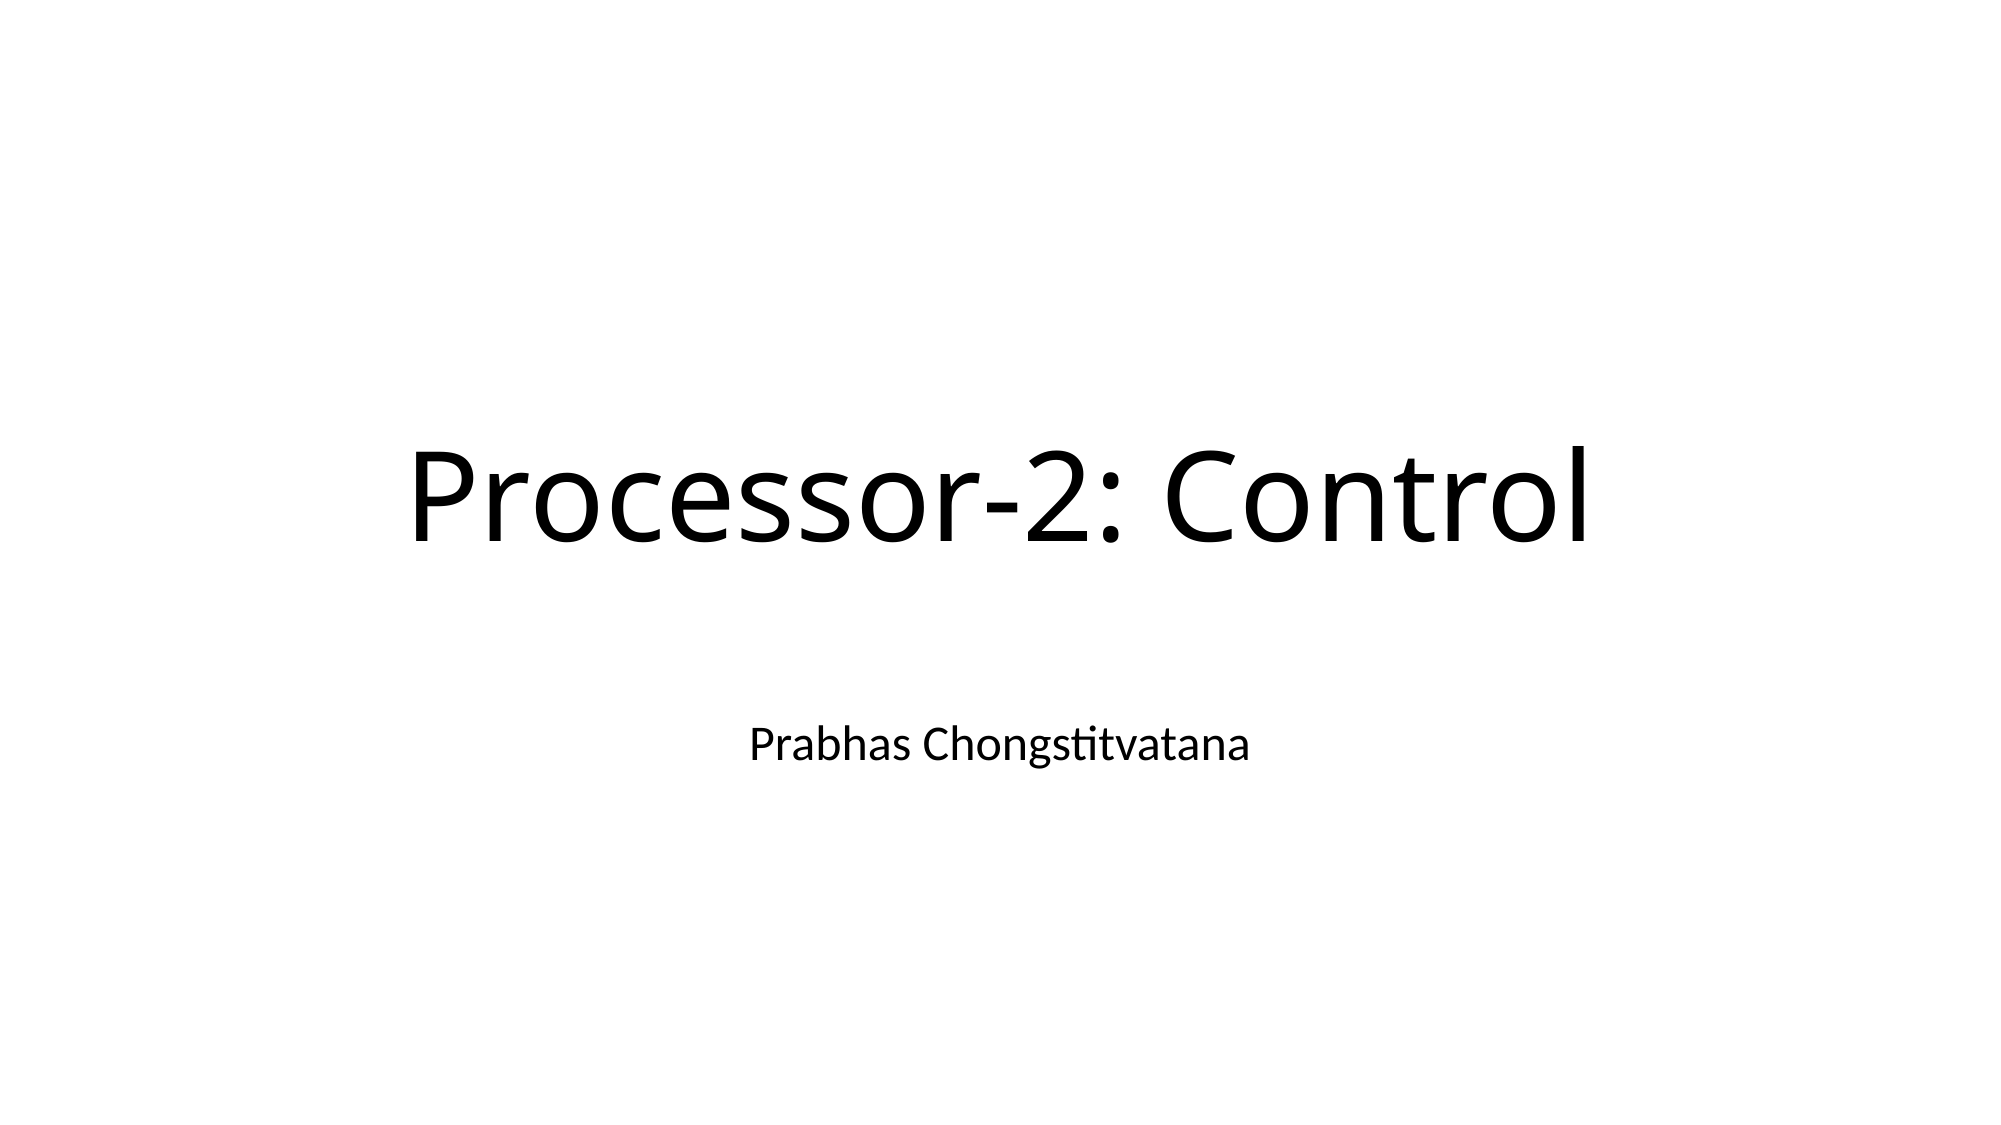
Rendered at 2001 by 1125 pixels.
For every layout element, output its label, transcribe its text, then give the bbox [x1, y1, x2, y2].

title Processor-2: Control [249, 184, 1750, 576]
subtitle Prabhas Chongstitvatana [249, 710, 1750, 982]
